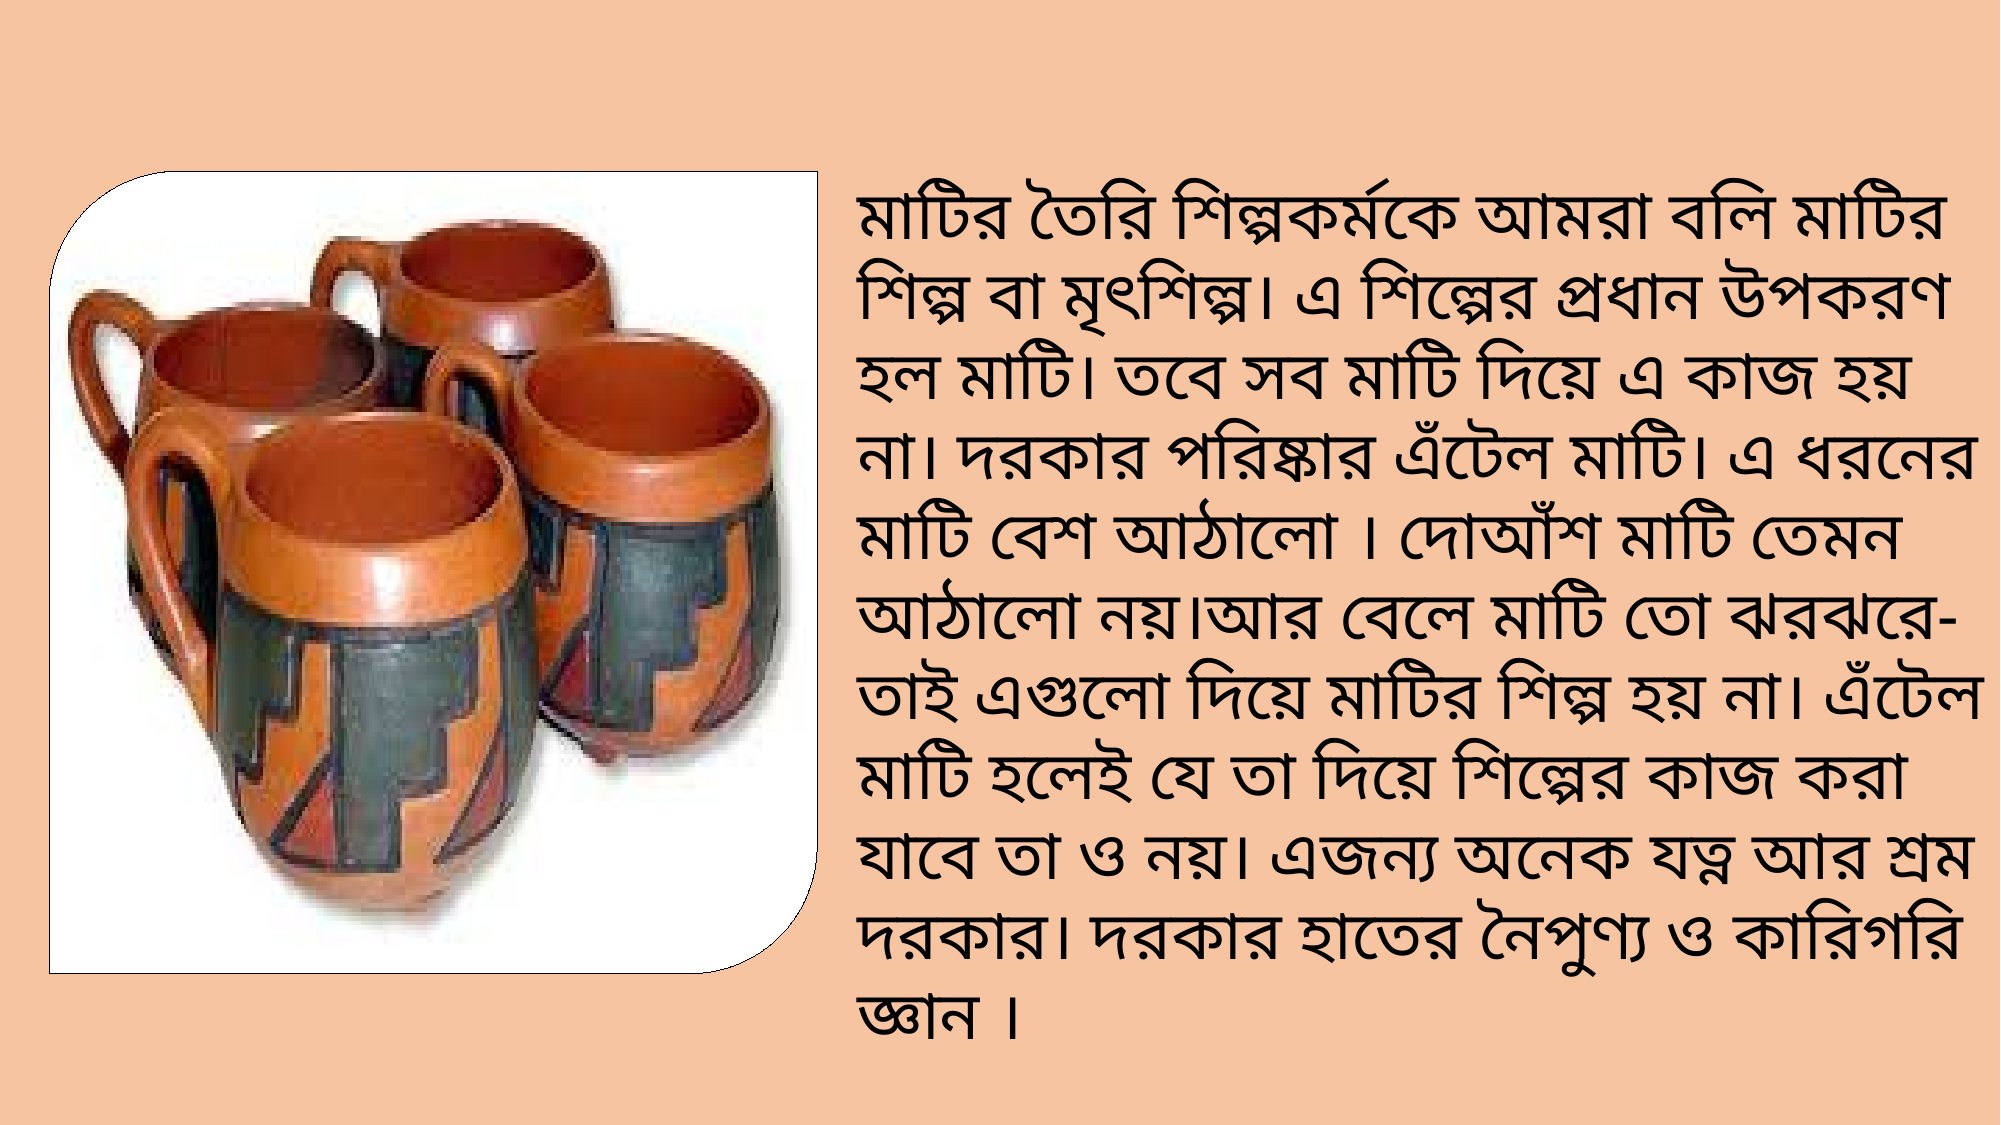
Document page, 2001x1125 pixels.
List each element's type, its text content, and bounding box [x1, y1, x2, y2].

text_box মাটির তৈরি শিল্পকর্মকে আমরা বলি মাটির শিল্প বা মৃৎশিল্প। এ শিল্পের প্রধান উপকরণ হল মাটি। তবে সব মাটি দিয়ে এ কাজ হয় না। দরকার পরিষ্কার এঁটেল মাটি। এ ধরনের মাটি বেশ আঠালো । দোআঁশ মাটি তেমন আঠালো নয়।আর বেলে মাটি তো ঝরঝরে- তাই এগুলো দিয়ে মাটির শিল্প হয় না। এঁটেল মাটি হলেই যে তা দিয়ে শিল্পের কাজ করা যাবে তা ও নয়। এজন্য অনেক যত্ন আর শ্রম দরকার। দরকার হাতের নৈপুণ্য ও কারিগরি জ্ঞান । [842, 165, 2000, 1060]
picture [49, 171, 818, 974]
